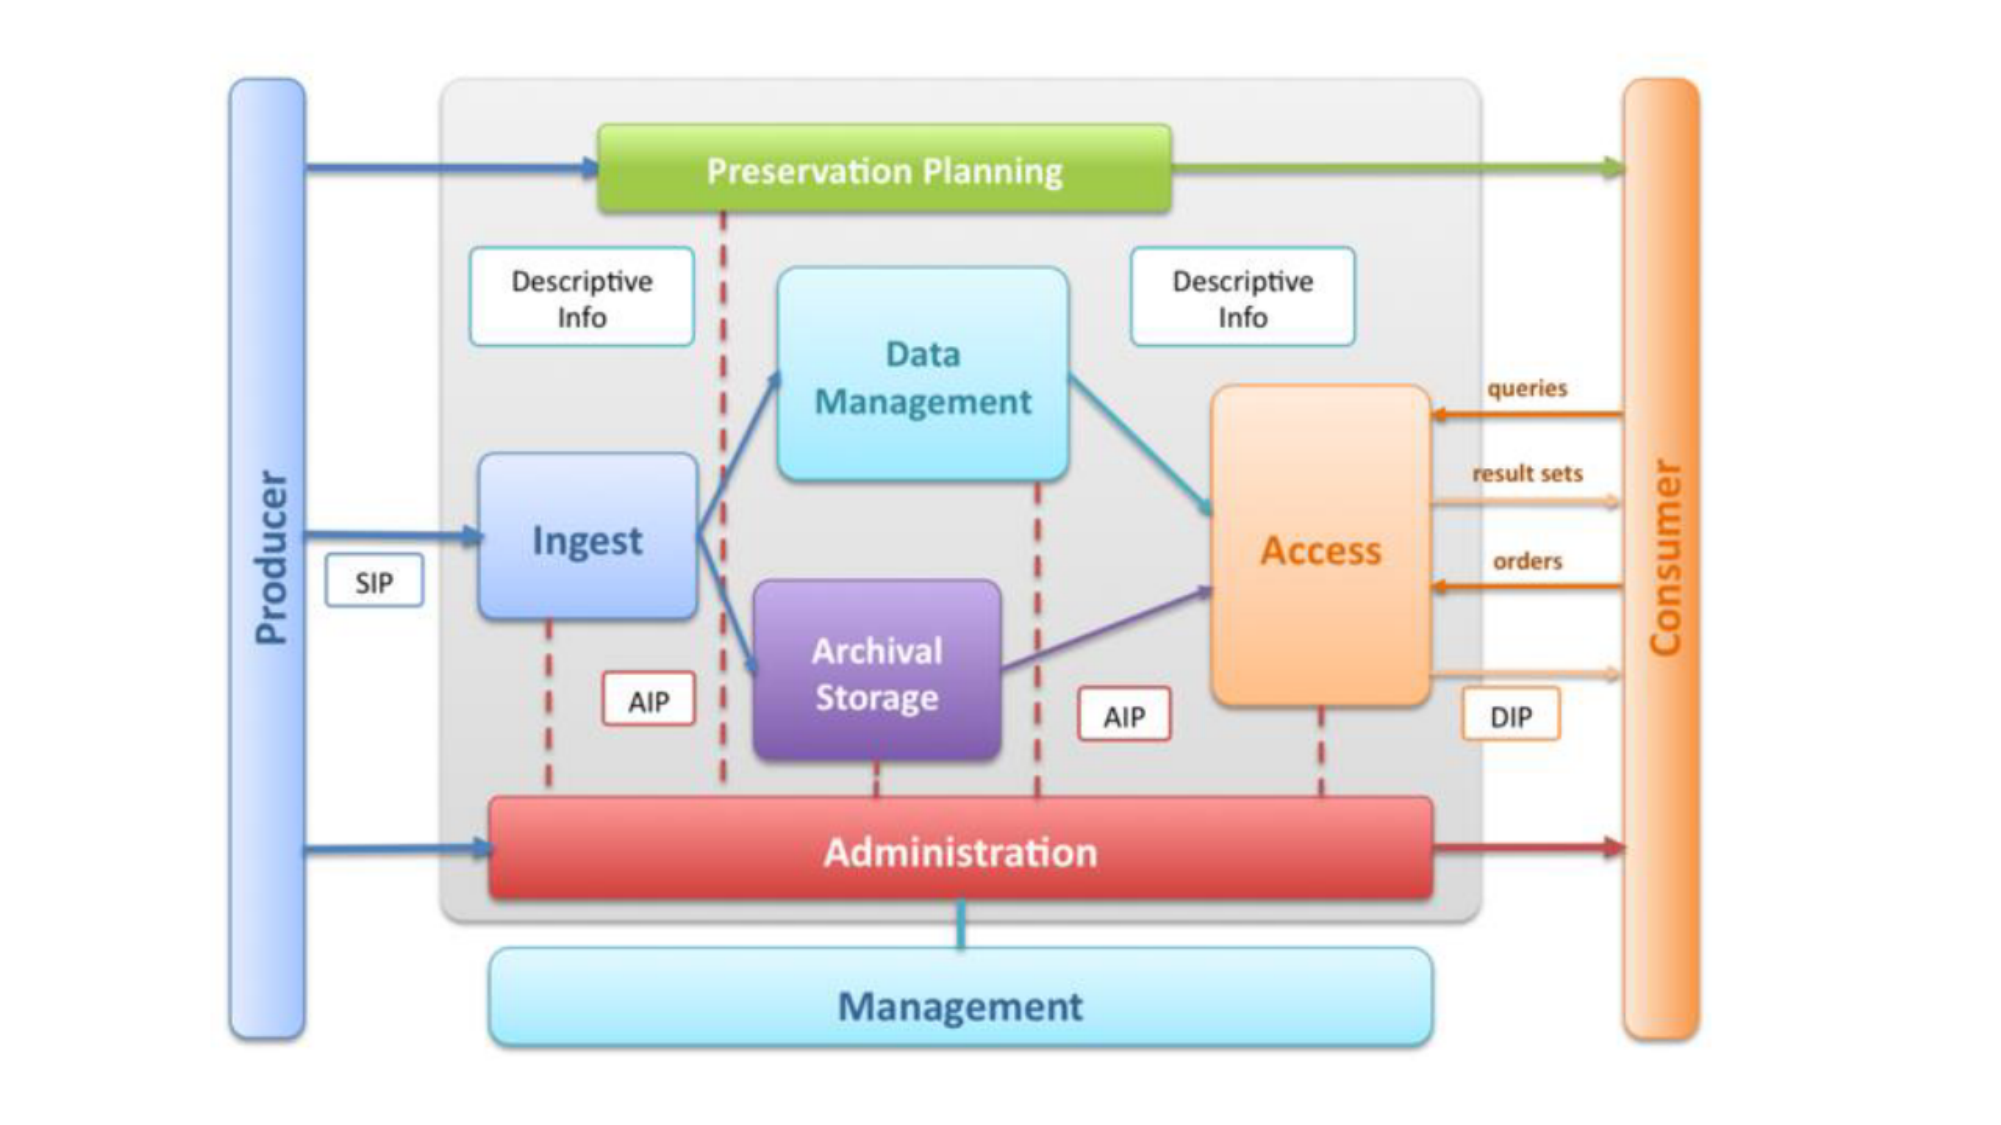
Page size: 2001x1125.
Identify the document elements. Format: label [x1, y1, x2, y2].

picture [149, 29, 1779, 1096]
